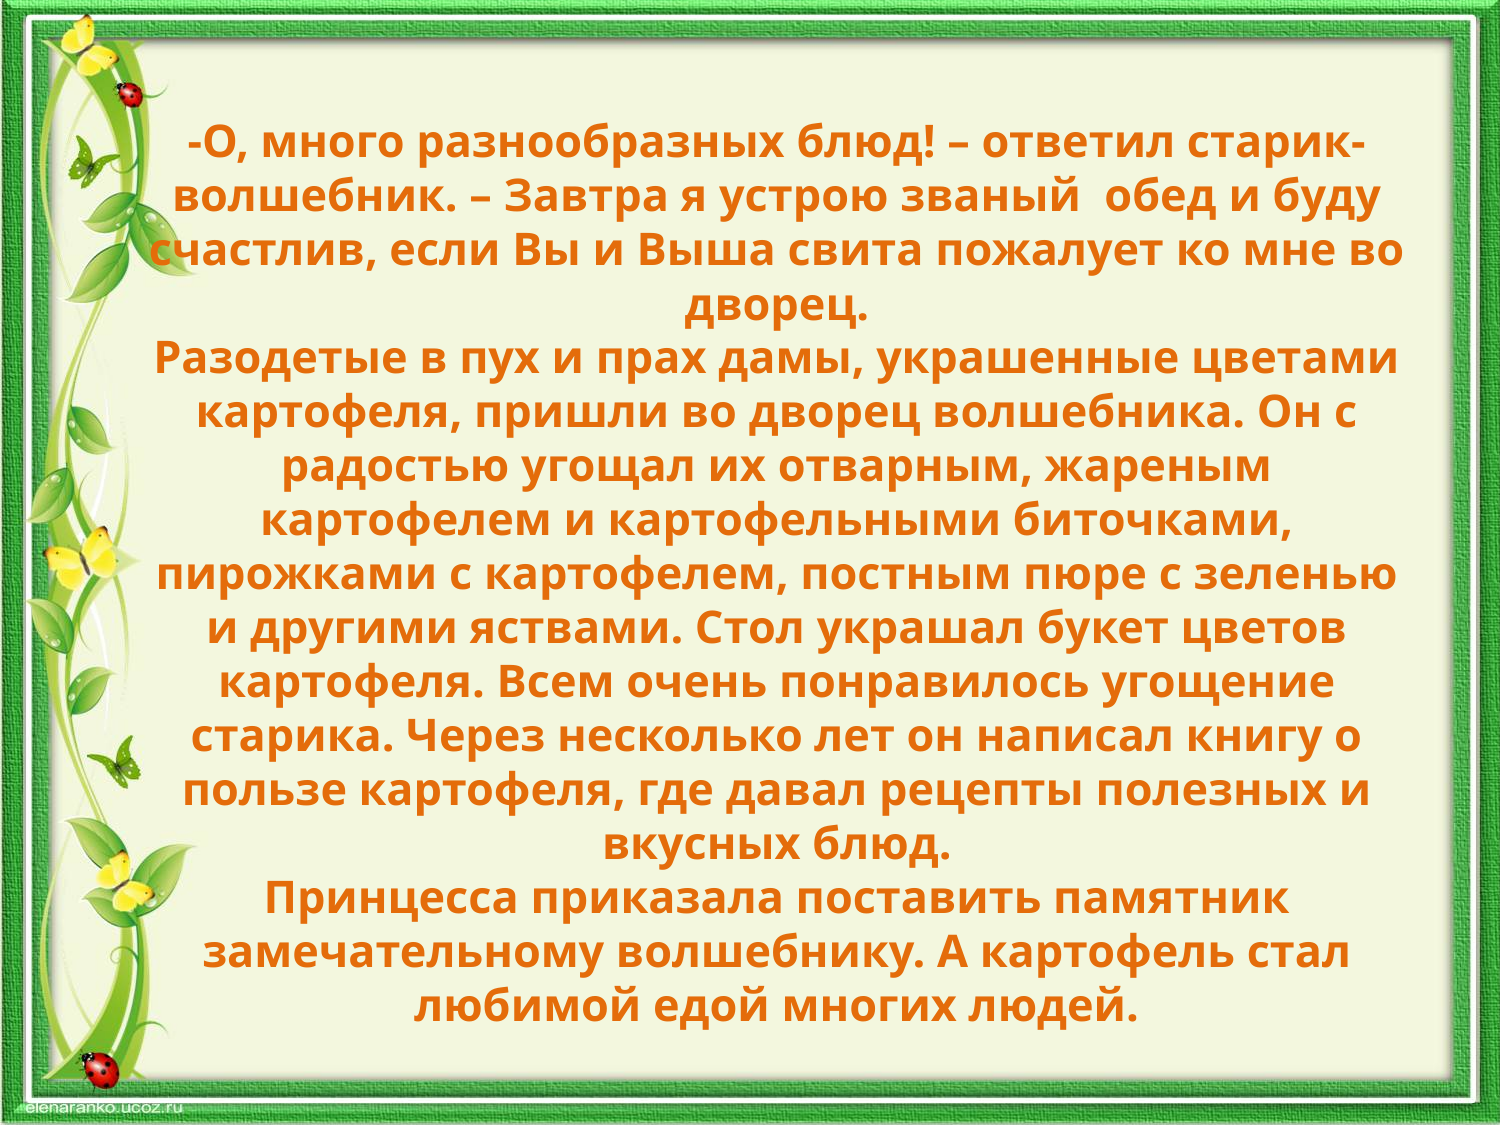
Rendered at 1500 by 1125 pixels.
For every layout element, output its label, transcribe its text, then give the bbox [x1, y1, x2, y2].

title -О, много разнообразных блюд! – ответил старик-волшебник. – Завтра я устрою званый обед и буду счастлив, если Вы и Выша свита пожалует ко мне во дворец. Разодетые в пух и прах дамы, украшенные цветами картофеля, пришли во дворец волшебника. Он с радостью угощал их отварным, жареным картофелем и картофельными биточками, пирожками с картофелем, постным пюре с зеленью и другими яствами. Стол украшал букет цветов картофеля. Всем очень понравилось угощение старика. Через несколько лет он написал книгу о пользе картофеля, где давал рецепты полезных и вкусных блюд. Принцесса приказала поставить памятник замечательному волшебнику. А картофель стал любимой едой многих людей. [128, 105, 1425, 1043]
picture [0, 0, 1500, 1125]
